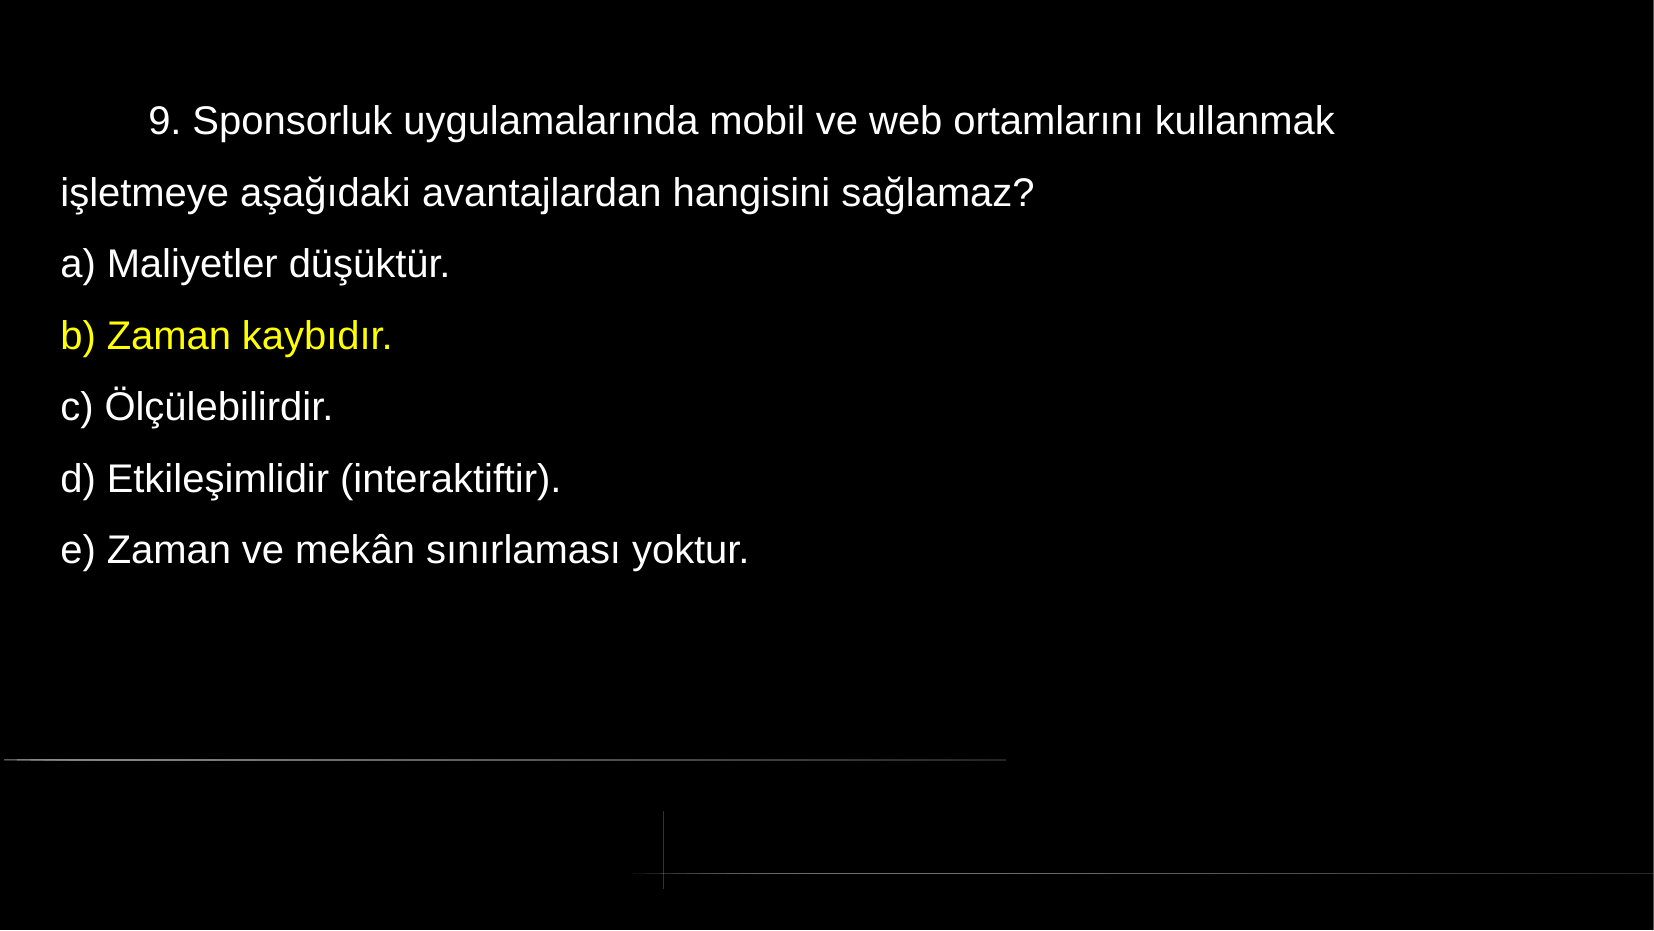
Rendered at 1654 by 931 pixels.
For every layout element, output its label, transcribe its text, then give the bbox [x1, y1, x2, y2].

list 9. Sponsorluk uygulamalarında mobil ve web ortamlarını kullanmak işletmeye aşağıdaki avantajlardan hangisini sağlamaz? a) Maliyetler düşüktür. b) Zaman kaybıdır. c) Ölçülebilirdir. d) Etkileşimlidir (interaktiftir). e) Zaman ve mekân sınırlaması yoktur. [60, 22, 1532, 864]
